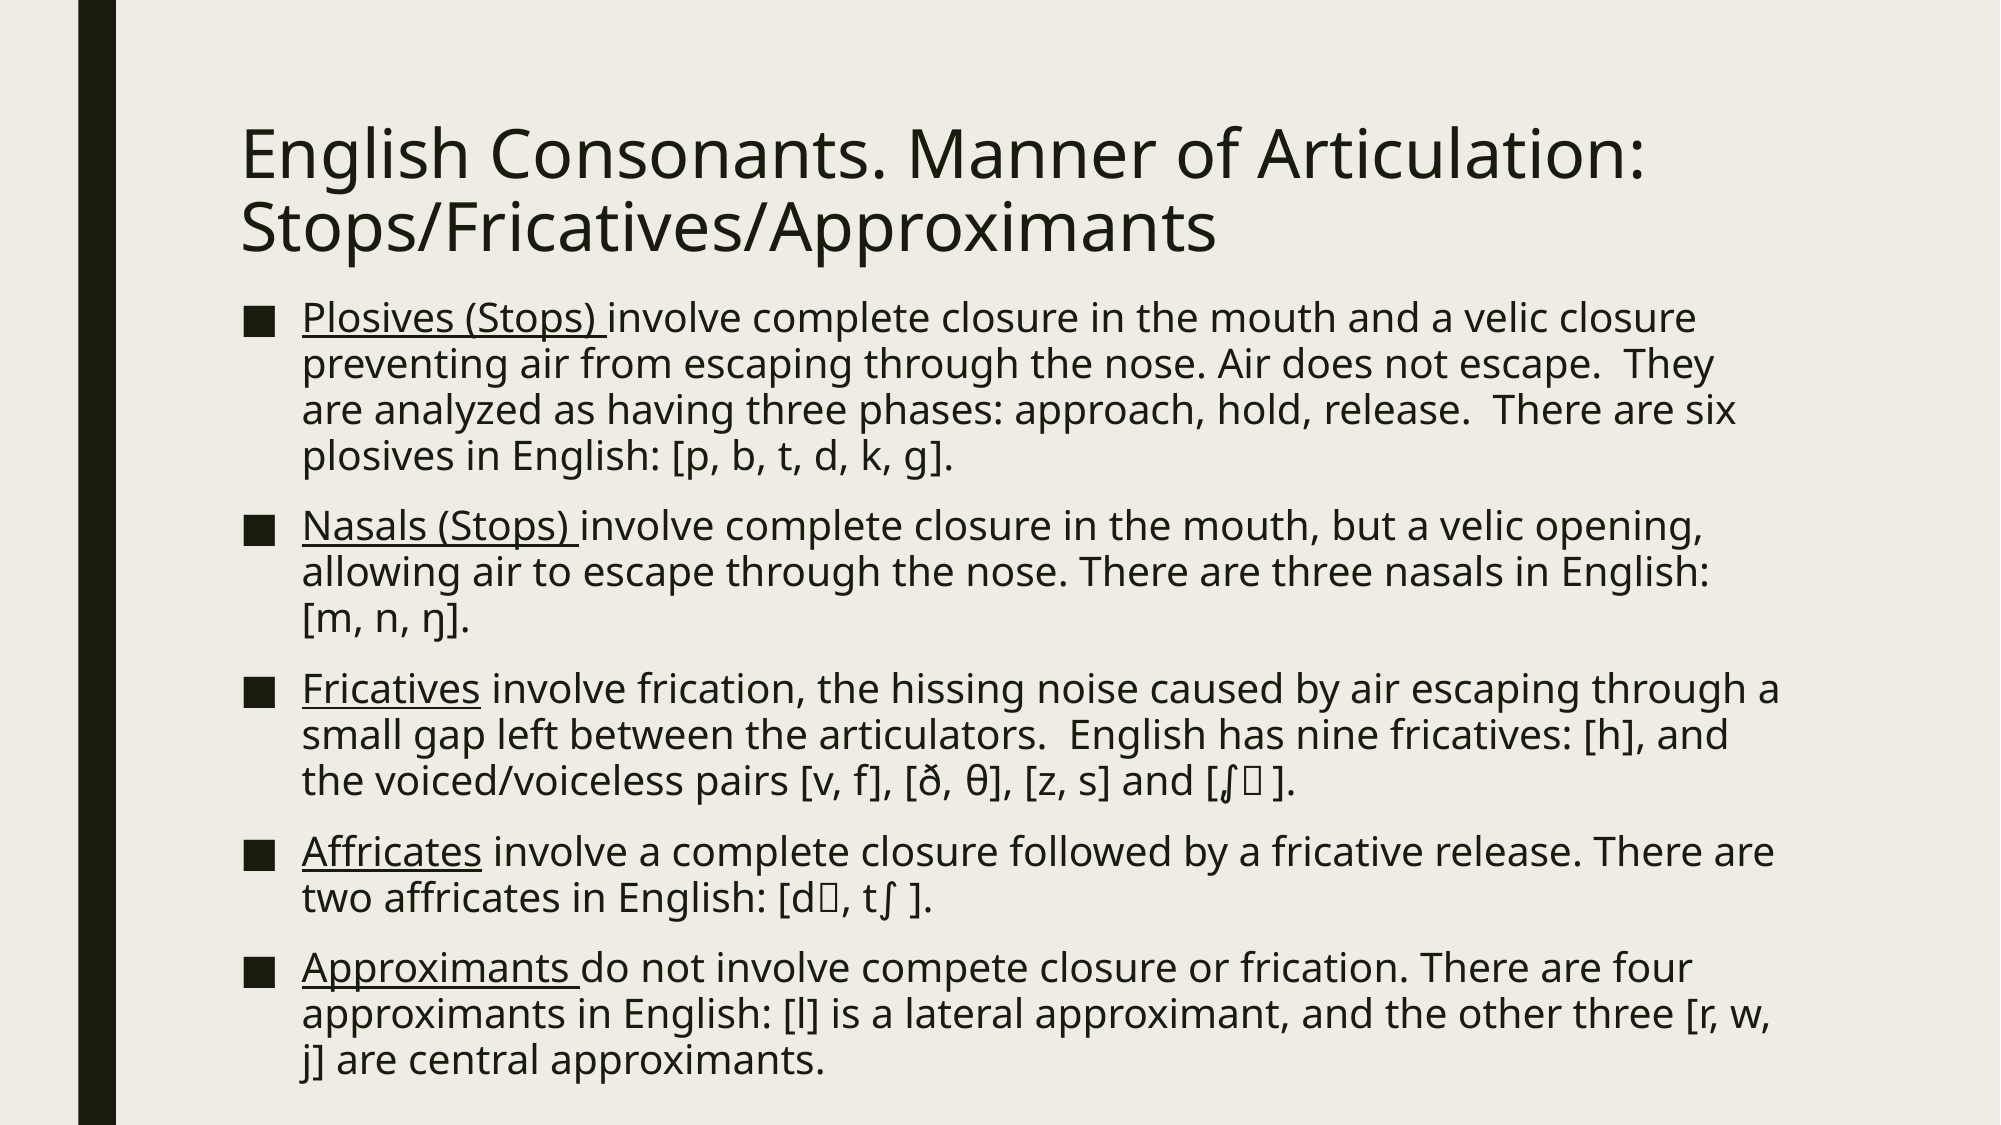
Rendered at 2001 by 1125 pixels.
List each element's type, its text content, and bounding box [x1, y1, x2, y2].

title English Consonants. Manner of Articulation: Stops/Fricatives/Approximants [225, 112, 1800, 287]
list Plosives (Stops) involve complete closure in the mouth and a velic closure preventing air from escaping through the nose. Air does not escape. They are analyzed as having three phases: approach, hold, release. There are six plosives in English: [p, b, t, d, k, g]. Nasals (Stops) involve complete closure in the mouth, but a velic opening, allowing air to escape through the nose. There are three nasals in English: [m, n, ŋ]. Fricatives involve frication, the hissing noise caused by air escaping through a small gap left between the articulators. English has nine fricatives: [h], and the voiced/voiceless pairs [v, f], [ð, θ], [z, s] and [􏰀, ∫ ]. Affricates involve a complete closure followed by a fricative release. There are two affricates in English: [d􏰀, t∫ ]. Approximants do not involve compete closure or frication. There are four approximants in English: [l] is a lateral approximant, and the other three [r, w, j] are central approximants. [225, 287, 1800, 1096]
